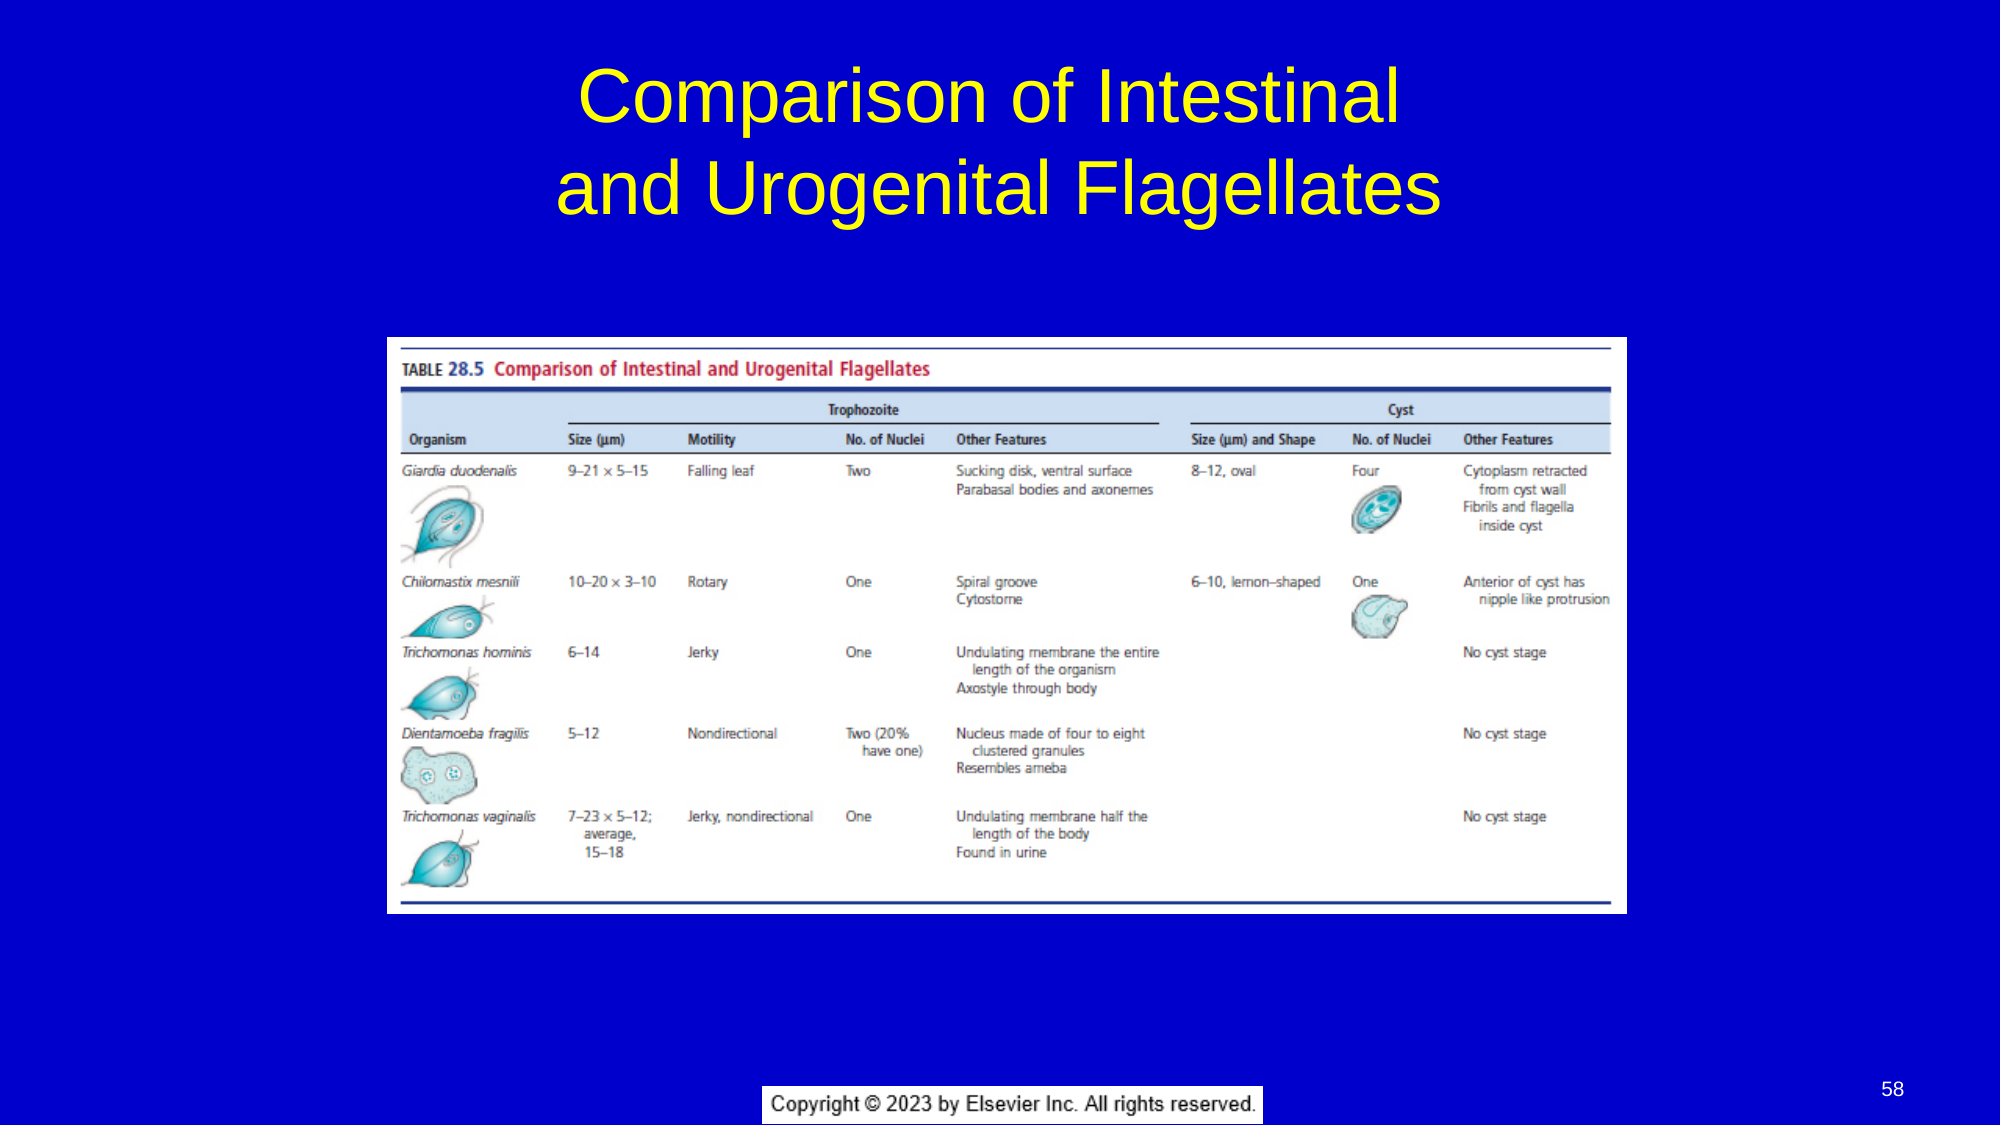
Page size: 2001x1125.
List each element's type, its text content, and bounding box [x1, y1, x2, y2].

picture [762, 1086, 1263, 1124]
title Comparison of Intestinal and Urogenital Flagellates [149, 37, 1851, 238]
picture [387, 337, 1627, 915]
